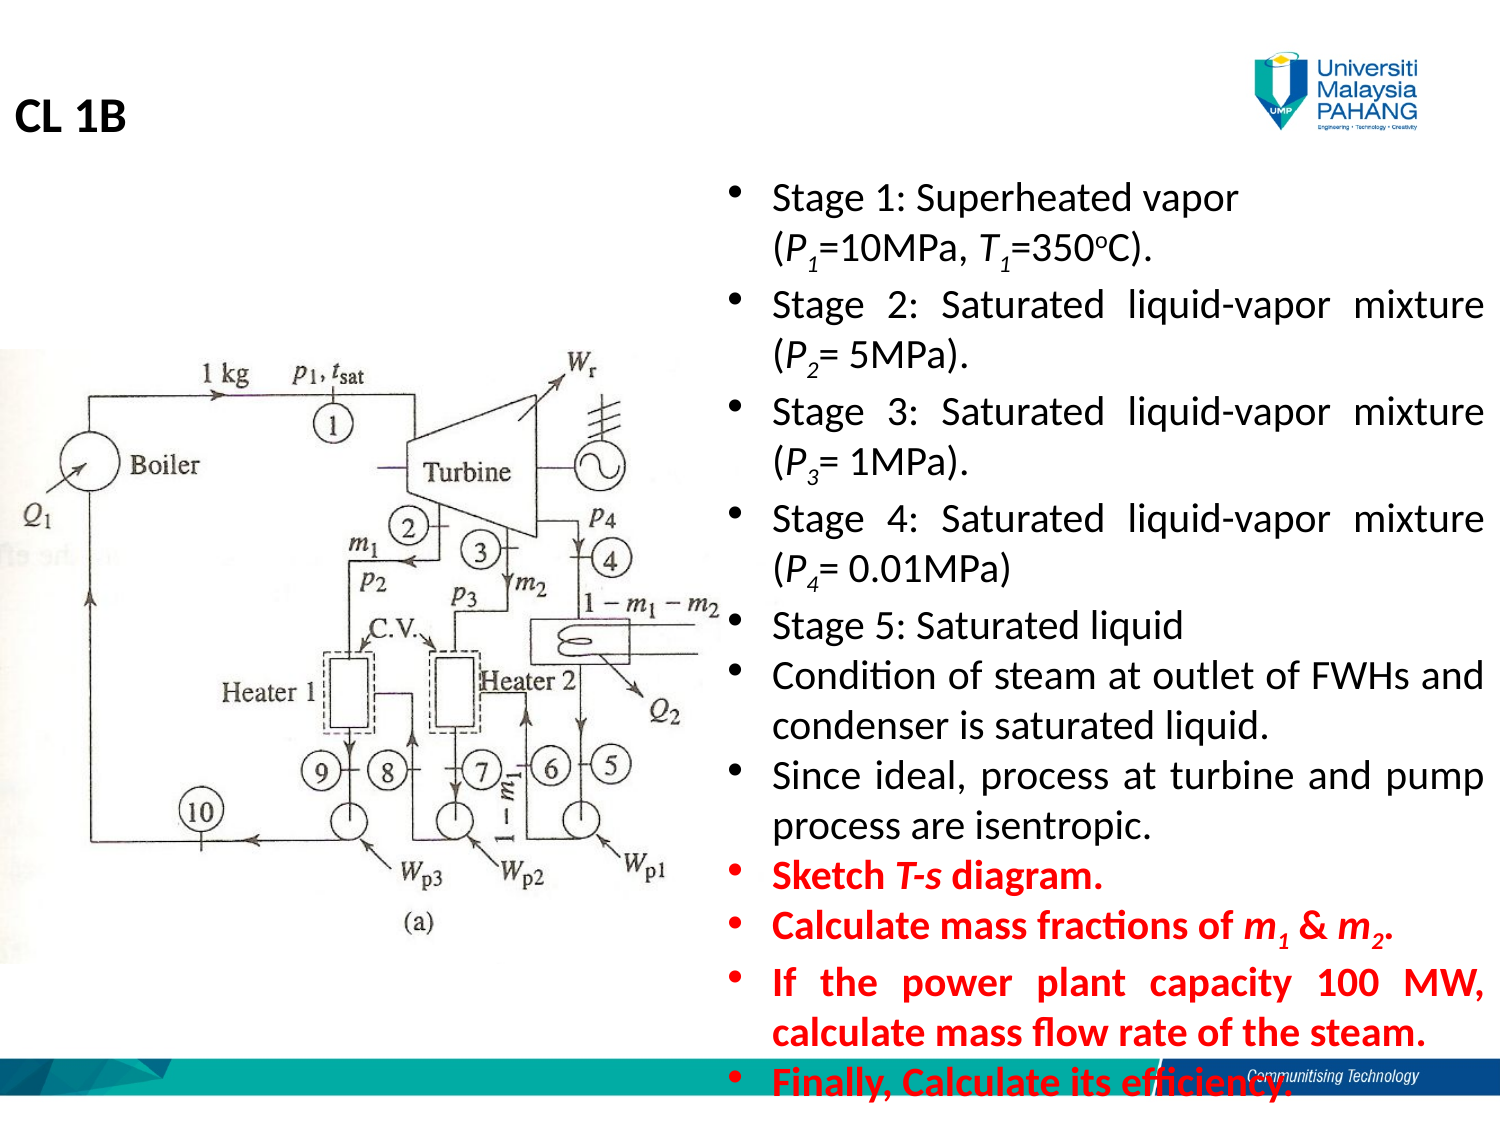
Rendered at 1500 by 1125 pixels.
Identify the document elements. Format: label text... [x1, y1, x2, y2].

text_box Stage 1: Superheated vapor (P1=10MPa, T1=350oC). Stage 2: Saturated liquid-vapor mixture (P2= 5MPa). Stage 3: Saturated liquid-vapor mixture (P3= 1MPa). Stage 4: Saturated liquid-vapor mixture (P4= 0.01MPa) Stage 5: Saturated liquid Condition of steam at outlet of FWHs and condenser is saturated liquid. Since ideal, process at turbine and pump process are isentropic. Sketch T-s diagram. Calculate mass fractions of m1 & m2. If the power plant capacity 100 MW, calculate mass flow rate of the steam. Finally, Calculate its efficiency. [712, 162, 1500, 1112]
text_box CL 1B [0, 74, 350, 150]
picture [0, 0, 1500, 1125]
